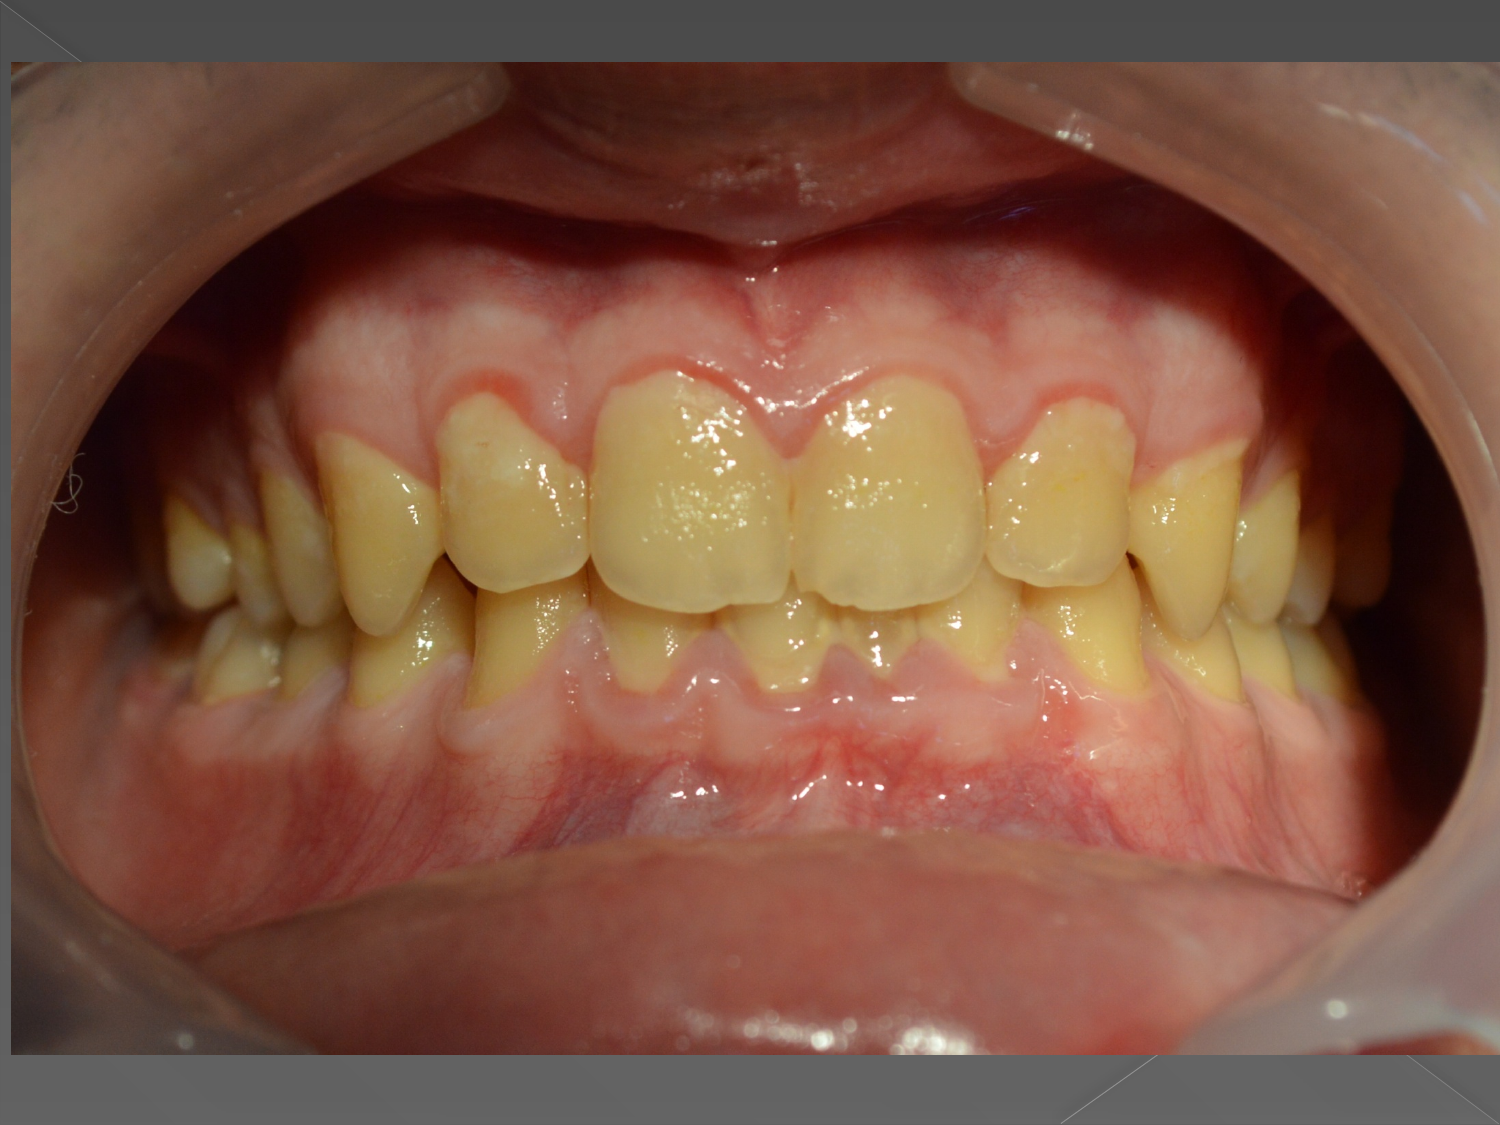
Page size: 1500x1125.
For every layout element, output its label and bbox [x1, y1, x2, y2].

picture [11, 61, 1500, 1055]
